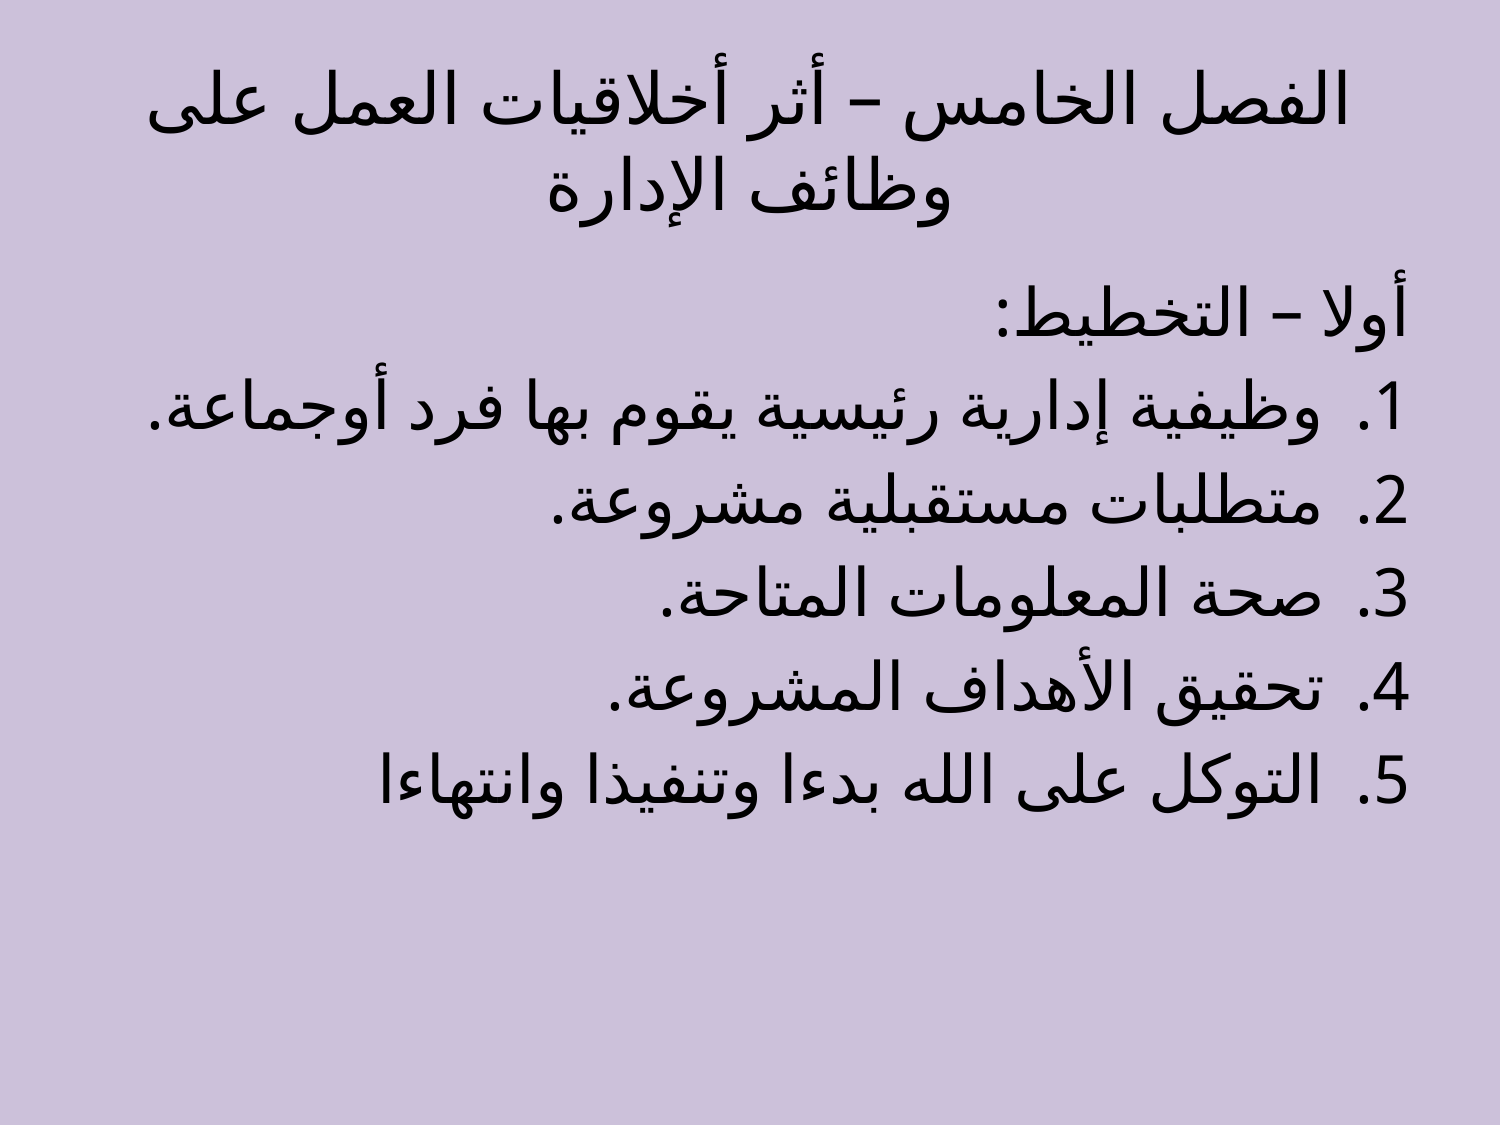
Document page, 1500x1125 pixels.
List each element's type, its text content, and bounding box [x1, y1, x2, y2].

list أولا – التخطيط: وظيفية إدارية رئيسية يقوم بها فرد أوجماعة. متطلبات مستقبلية مشروعة. صحة المعلومات المتاحة. تحقيق الأهداف المشروعة. التوكل على الله بدءا وتنفيذا وانتهاءا [75, 262, 1425, 1005]
title الفصل الخامس – أثر أخلاقيات العمل على وظائف الإدارة [75, 45, 1425, 233]
